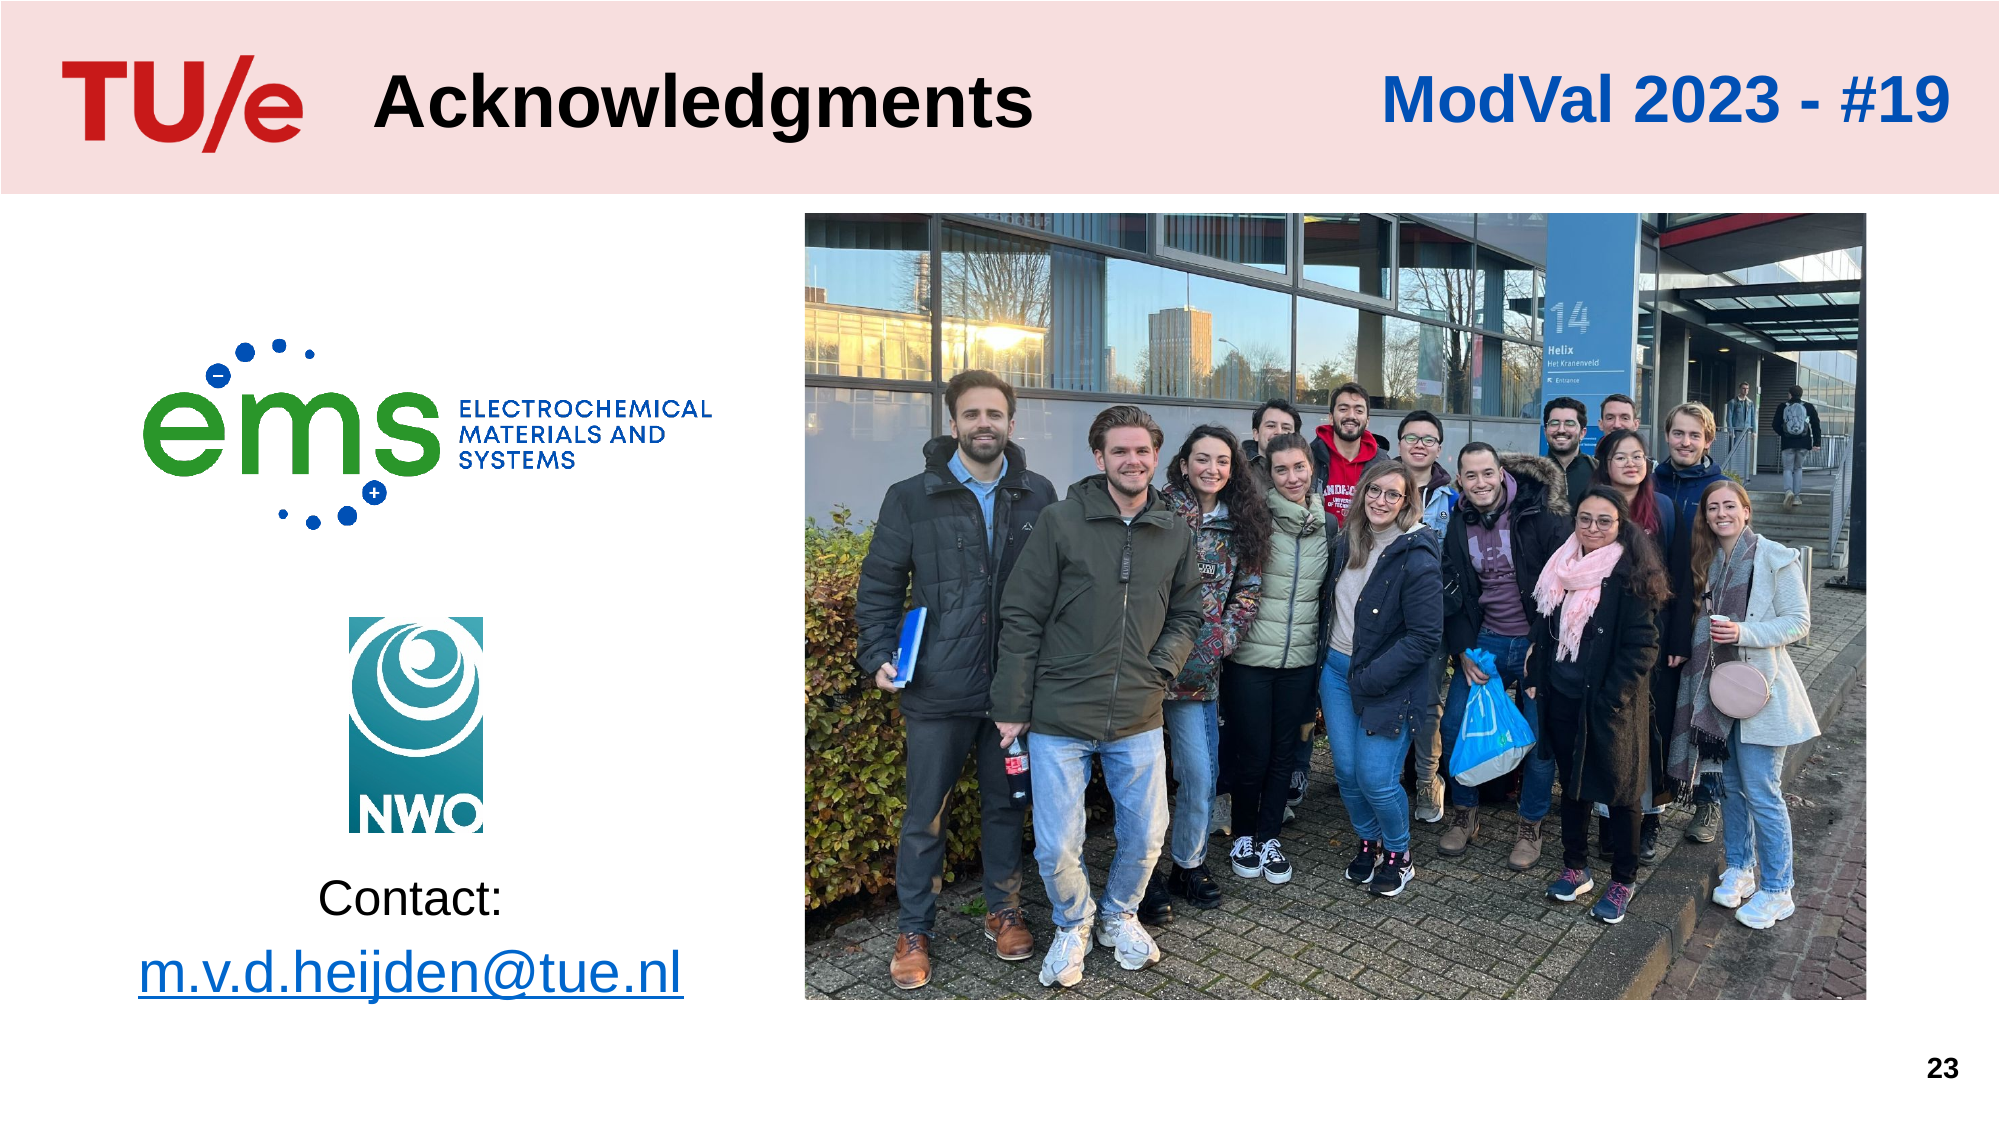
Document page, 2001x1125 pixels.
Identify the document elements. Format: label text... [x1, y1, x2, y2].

picture [135, 326, 719, 542]
list Contact: m.v.d.heijden@tue.nl [113, 232, 709, 1124]
picture [804, 213, 1867, 1000]
picture [349, 617, 483, 833]
picture [38, 31, 312, 167]
title Acknowledgments [372, 30, 1867, 181]
slide_number 22 [1886, 1048, 2000, 1125]
text_box ModVal 2023 - #19 [1366, 48, 1967, 143]
